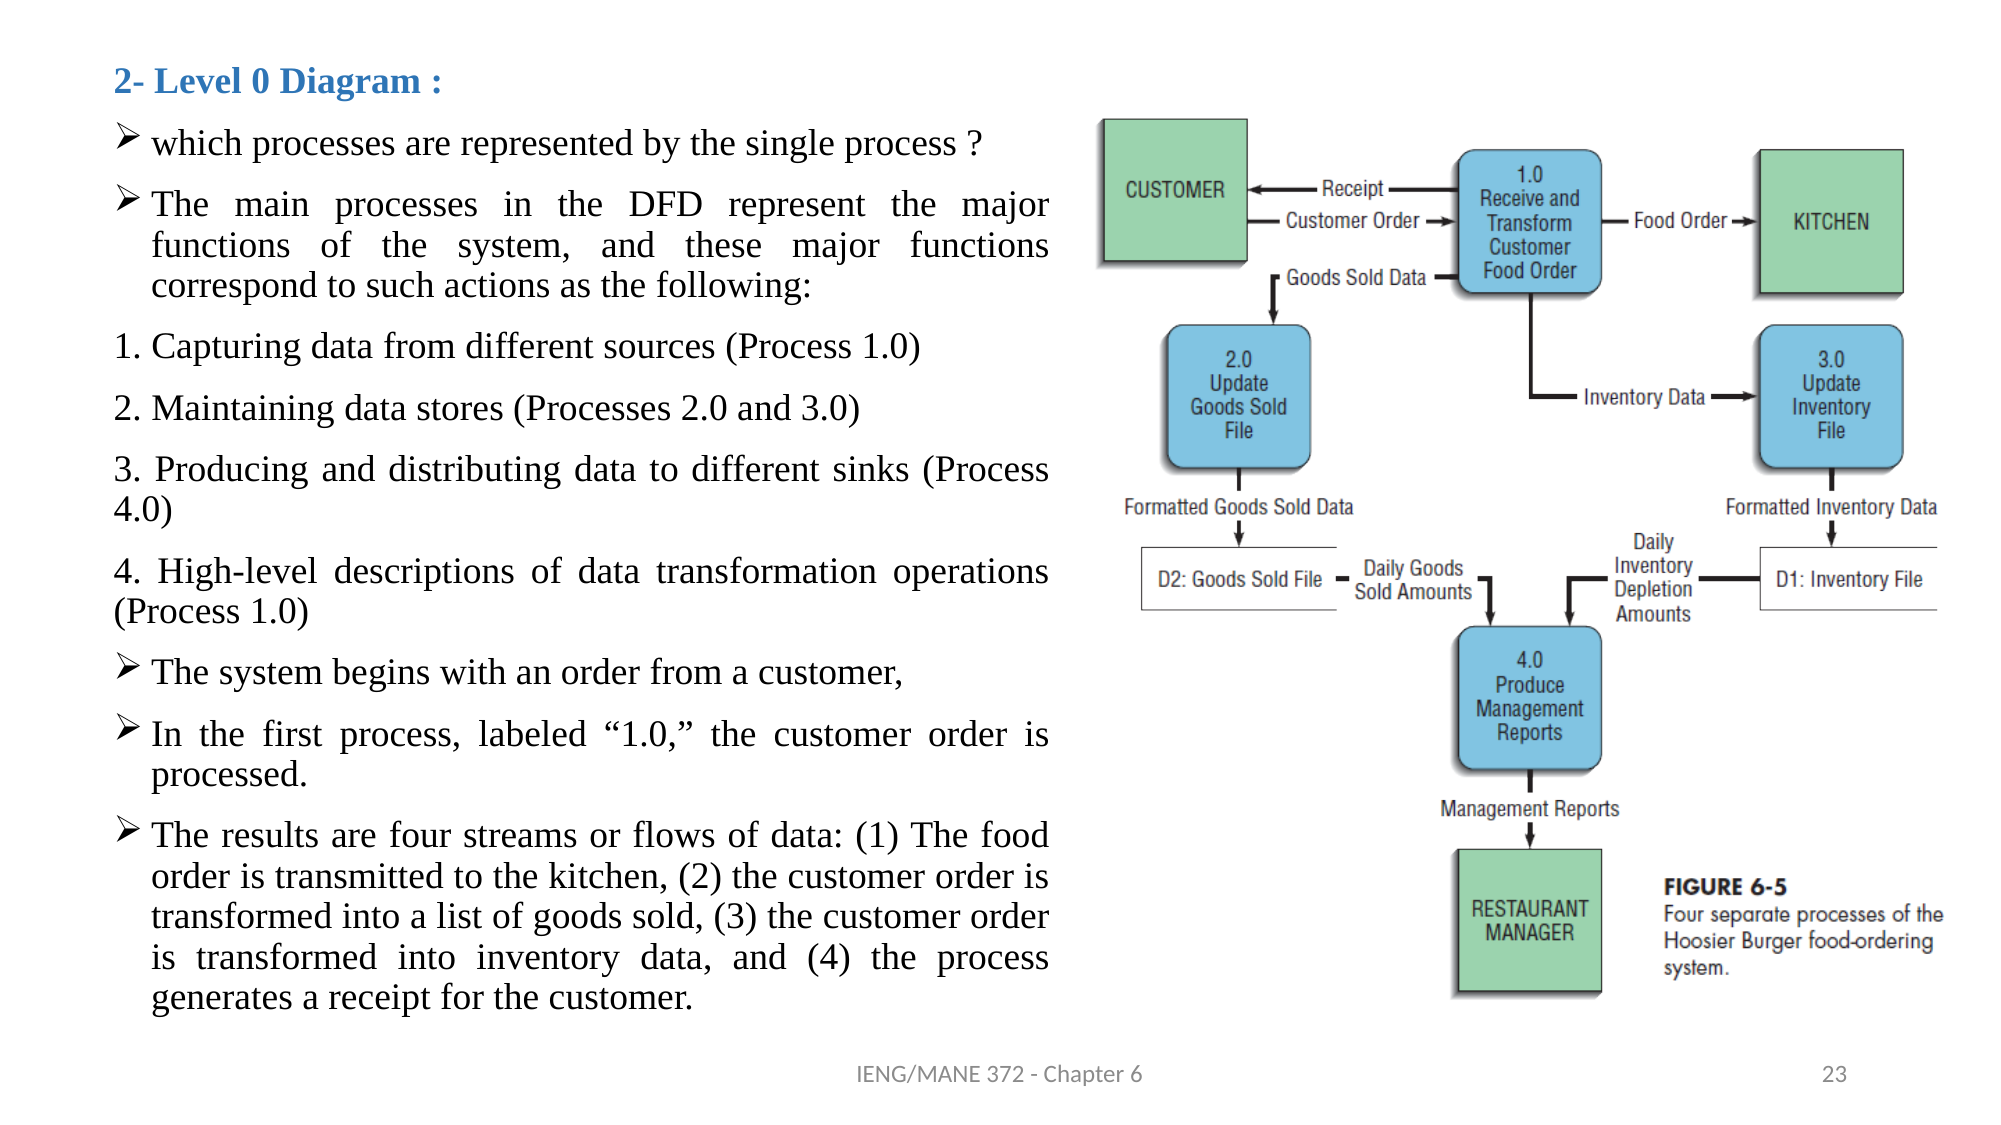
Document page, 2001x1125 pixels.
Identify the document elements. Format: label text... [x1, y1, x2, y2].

slide_number 23 [1412, 1042, 1863, 1103]
picture [1080, 106, 1971, 1010]
footer IENG/MANE 372 - Chapter 6 [662, 1042, 1338, 1103]
list 2- Level 0 Diagram : which processes are represented by the single process ? The main processes in the DFD represent the major functions of the system, and these major functions correspond to such actions as the following: 1. Capturing data from different sources (Process 1.0) 2. Maintaining data stores (Processes 2.0 and 3.0) 3. Producing and distributing data to different sinks (Process 4.0) 4. High-level descriptions of data transformation operations (Process 1.0) The system begins with an order from a customer, In the first process, labeled “1.0,” the customer order is processed. The results are four streams or flows of data: (1) The food order is transmitted to the kitchen, (2) the customer order is transformed into a list of goods sold, (3) the customer order is transformed into inventory data, and (4) the process generates a receipt for the customer. [98, 54, 1066, 1043]
